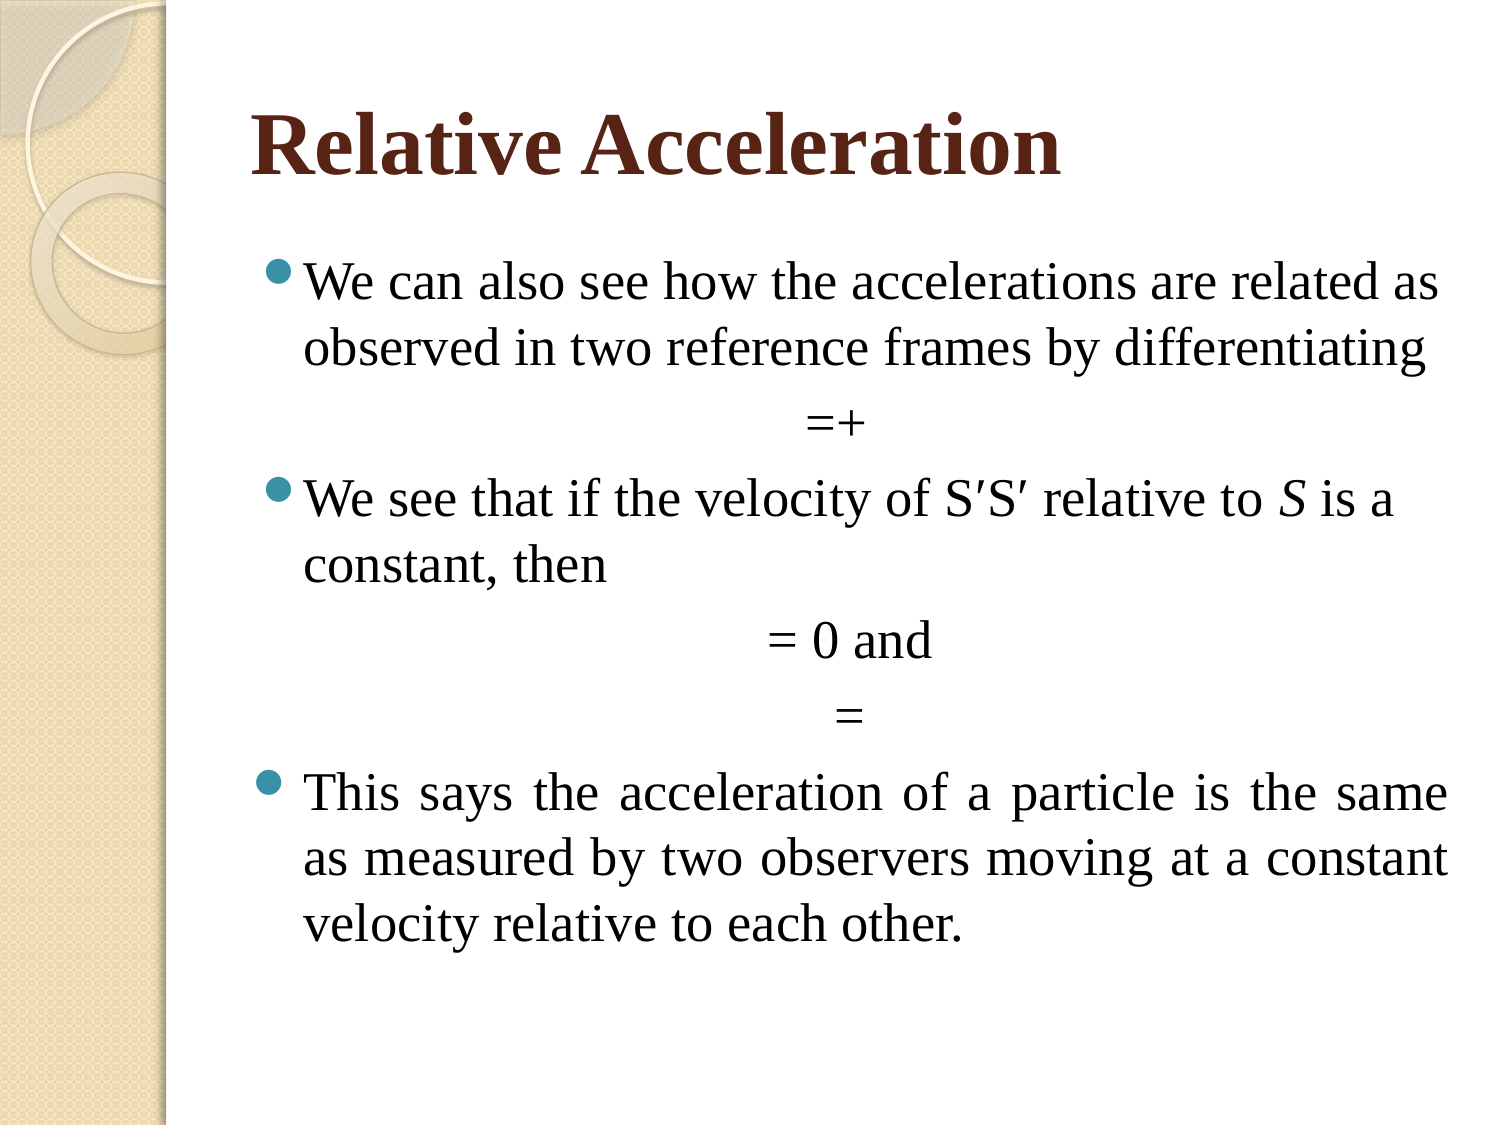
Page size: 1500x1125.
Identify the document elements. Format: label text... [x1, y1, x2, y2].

title Relative Acceleration [235, 45, 1466, 233]
